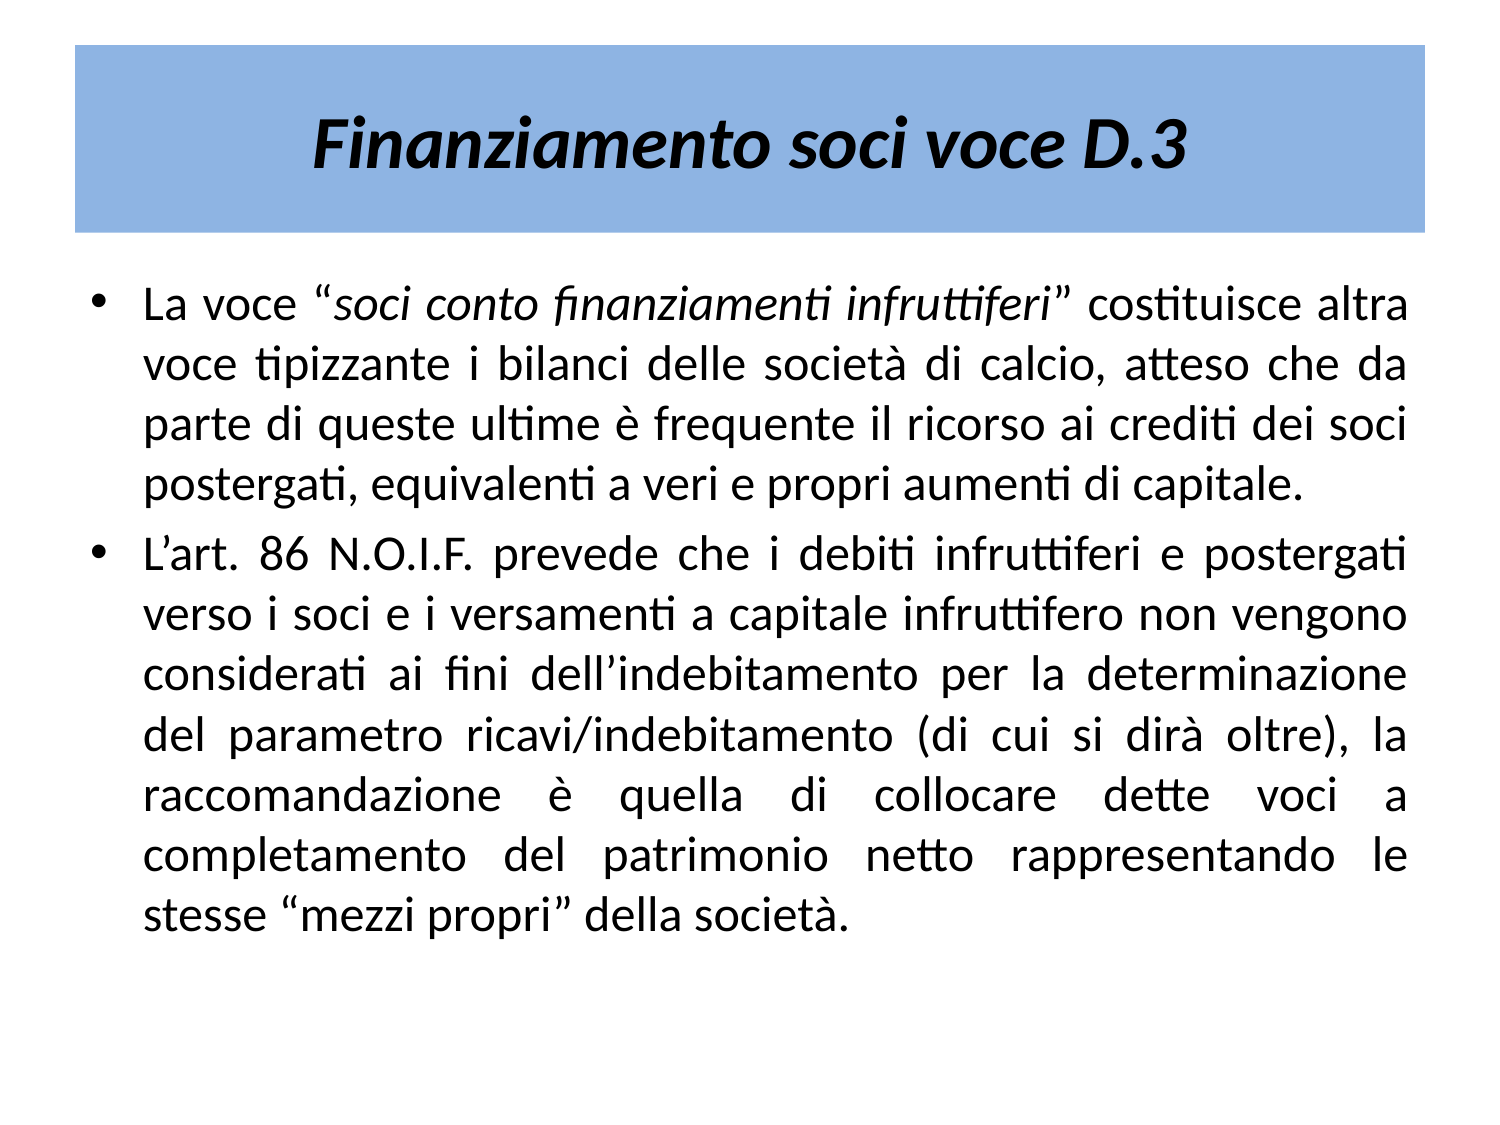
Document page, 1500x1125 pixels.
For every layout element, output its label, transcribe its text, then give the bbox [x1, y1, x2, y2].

list La voce “soci conto finanziamenti infruttiferi” costituisce altra voce tipizzante i bilanci delle società di calcio, atteso che da parte di queste ultime è frequente il ricorso ai crediti dei soci postergati, equivalenti a veri e propri aumenti di capitale. L’art. 86 N.O.I.F. prevede che i debiti infruttiferi e postergati verso i soci e i versamenti a capitale infruttifero non vengono considerati ai fini dell’indebitamento per la determinazione del parametro ricavi/indebitamento (di cui si dirà oltre), la raccomandazione è quella di collocare dette voci a completamento del patrimonio netto rappresentando le stesse “mezzi propri” della società. [75, 262, 1425, 1005]
title Finanziamento soci voce D.3 [75, 45, 1425, 233]
